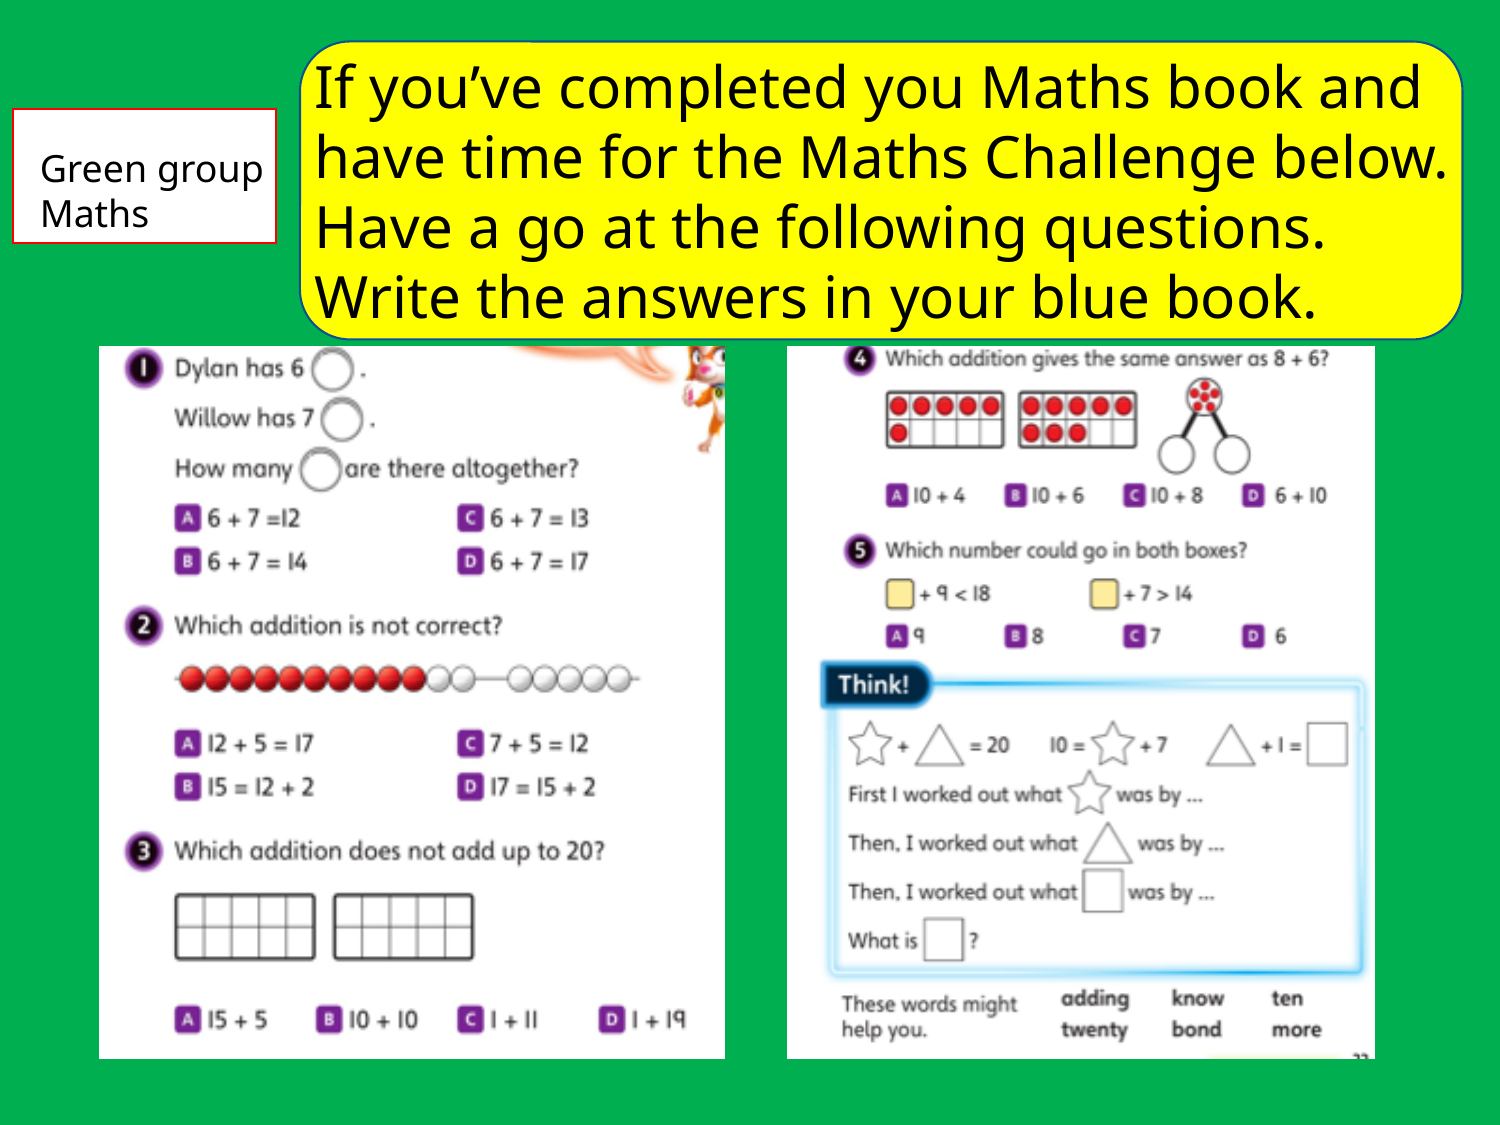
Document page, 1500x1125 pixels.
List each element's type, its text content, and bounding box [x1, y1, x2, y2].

text_box [12, 108, 277, 244]
text_box Green group Maths [24, 137, 299, 243]
picture [99, 346, 725, 1059]
picture [787, 346, 1375, 1059]
text_box If you’ve completed you Maths book and have time for the Maths Challenge below. Have a go at the following questions. Write the answers in your blue book. [299, 42, 1500, 338]
